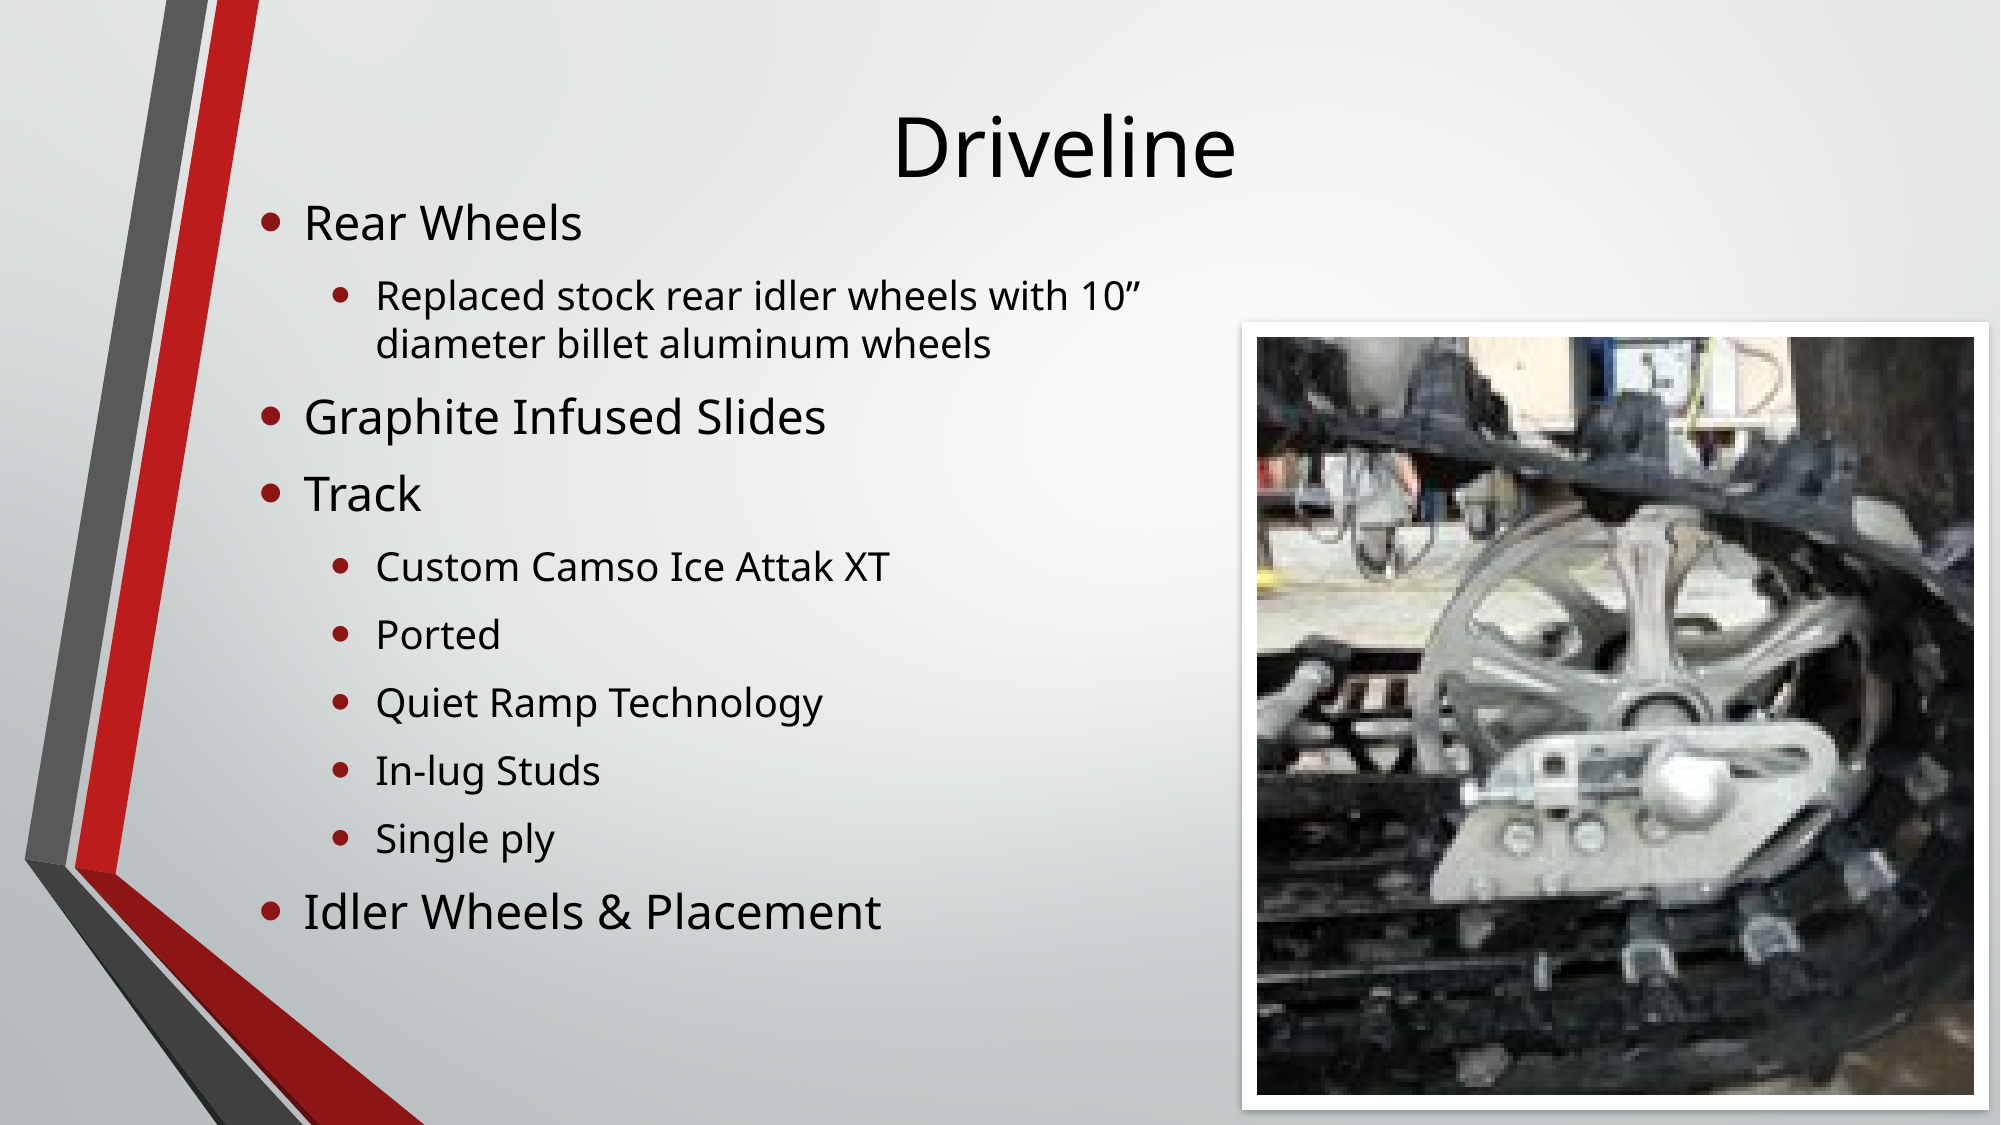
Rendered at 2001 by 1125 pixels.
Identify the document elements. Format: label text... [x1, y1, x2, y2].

title Driveline [243, 0, 1887, 288]
list Rear Wheels Replaced stock rear idler wheels with 10” diameter billet aluminum wheels Graphite Infused Slides Track Custom Camso Ice Attak XT Ported Quiet Ramp Technology In-lug Studs Single ply Idler Wheels & Placement [243, 181, 1237, 950]
picture [1256, 336, 1975, 1096]
